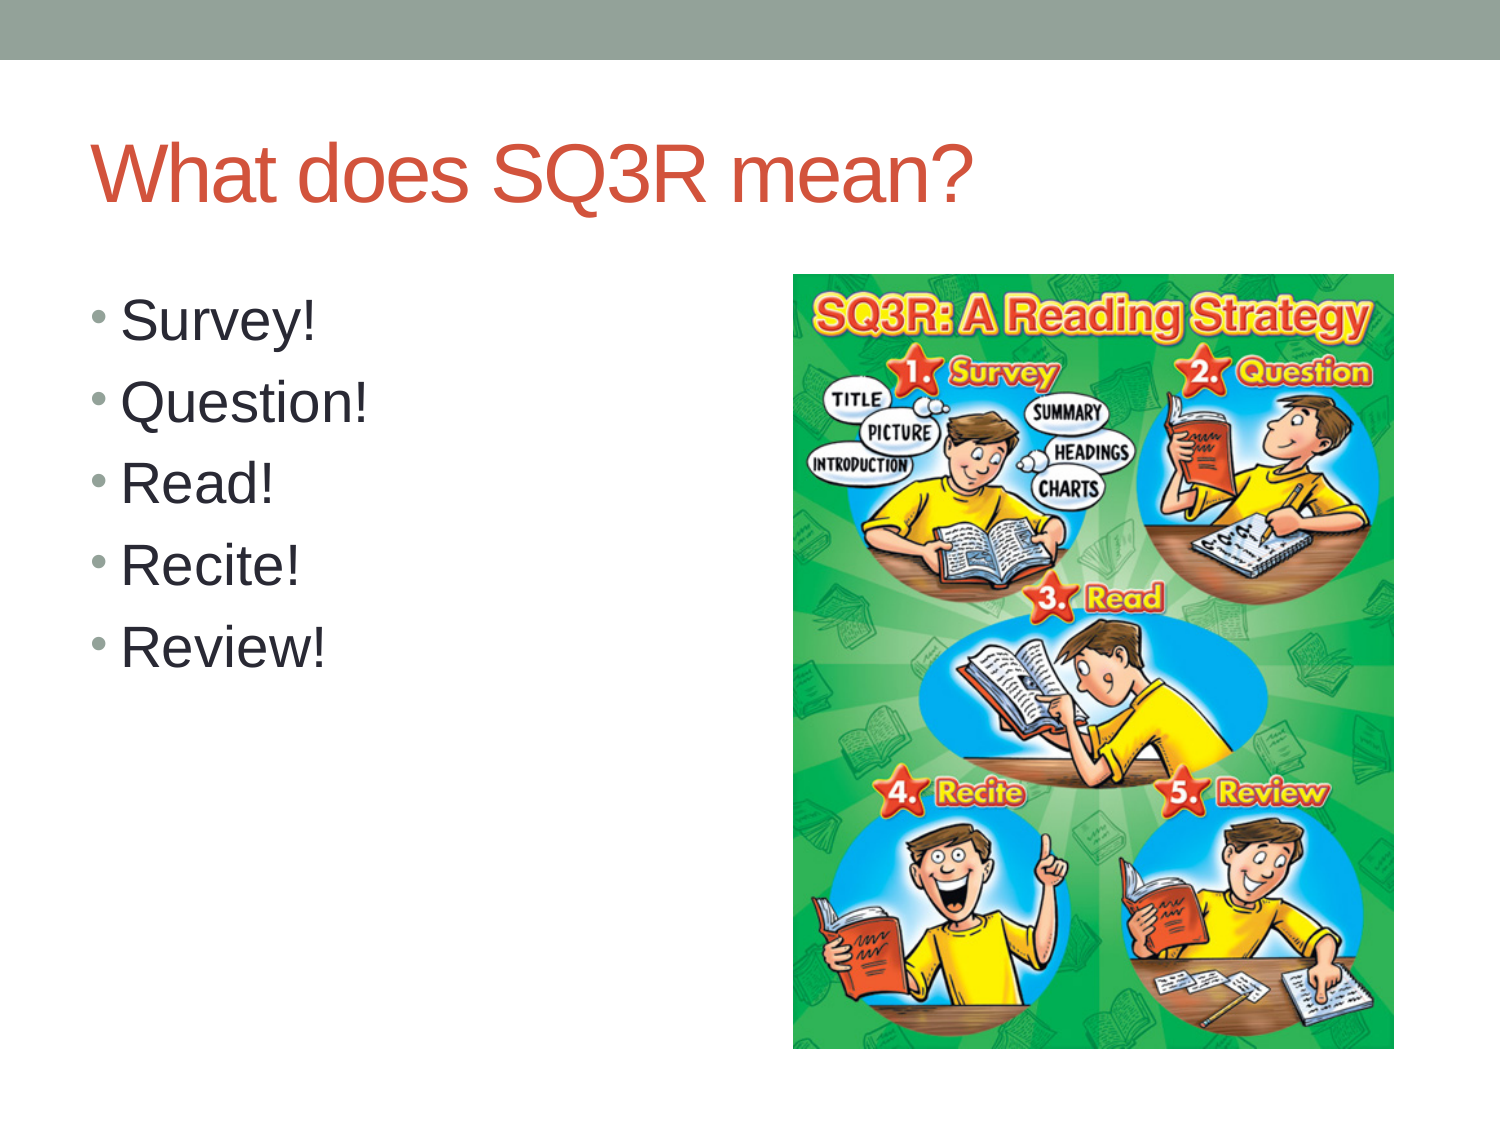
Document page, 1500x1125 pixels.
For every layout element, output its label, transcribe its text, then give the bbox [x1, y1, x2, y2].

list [793, 274, 1394, 1049]
title What does SQ3R mean? [75, 87, 1425, 250]
list Survey! Question! Read! Recite! Review! [75, 274, 738, 1049]
